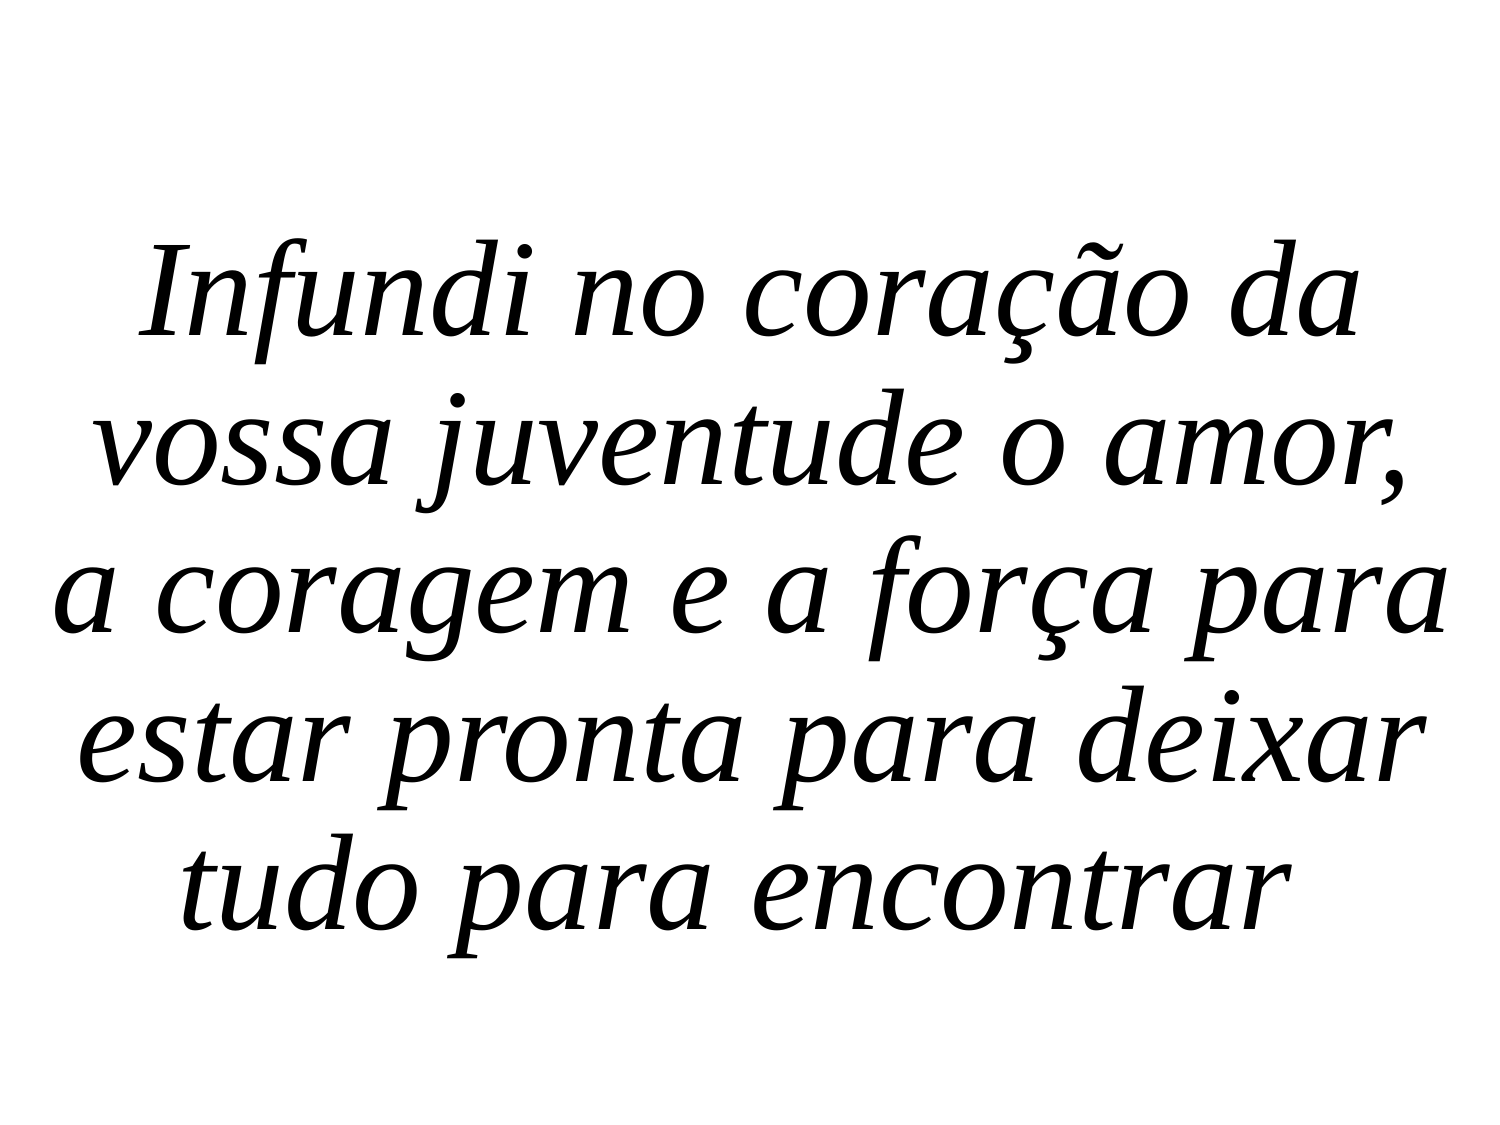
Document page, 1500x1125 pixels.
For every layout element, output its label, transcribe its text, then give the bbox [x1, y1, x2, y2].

list Infundi no coração da vossa juventude o amor, a coragem e a força para estar pronta para deixar tudo para encontrar [28, 66, 1477, 1110]
